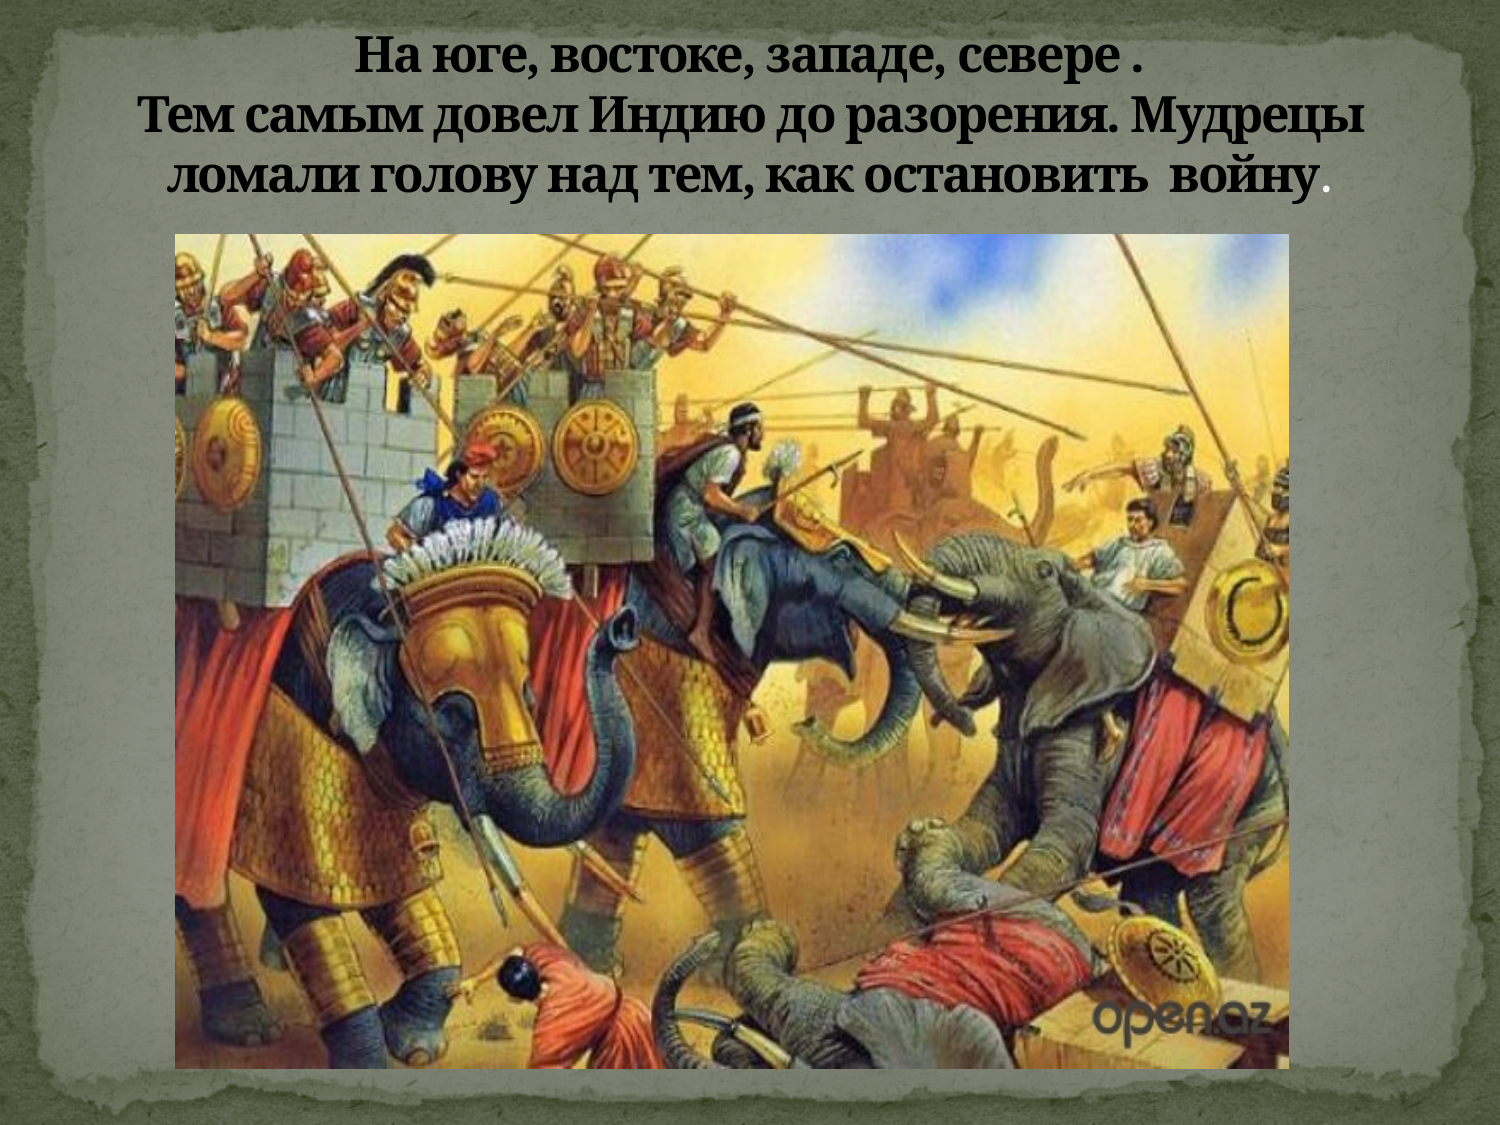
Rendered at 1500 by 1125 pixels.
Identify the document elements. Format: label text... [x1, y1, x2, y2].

title На юге, востоке, западе, севере . Тем самым довел Индию до разорения. Мудрецы ломали голову над тем, как остановить войну. [74, 24, 1425, 270]
picture [175, 234, 1289, 1069]
